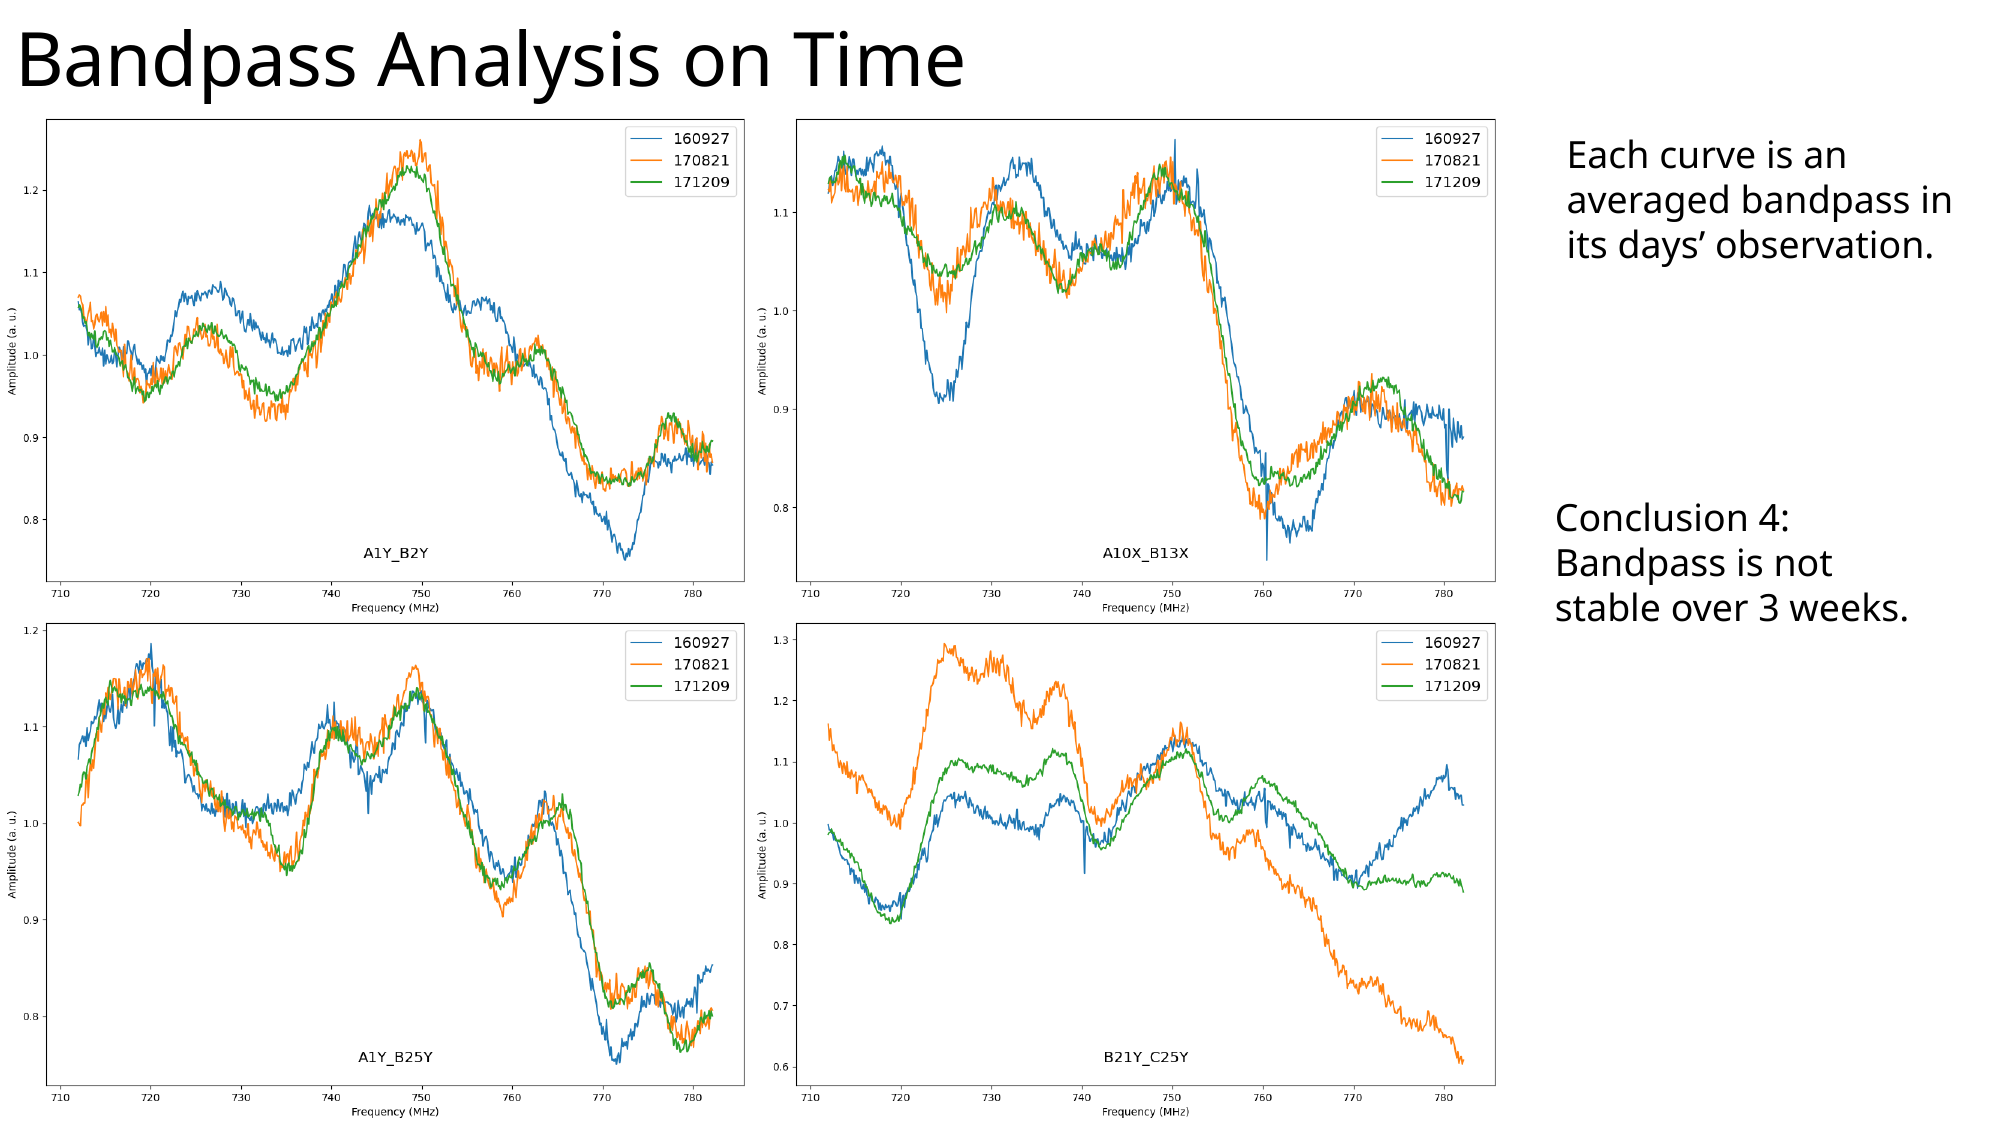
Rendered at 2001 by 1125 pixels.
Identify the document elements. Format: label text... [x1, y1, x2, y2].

text_box Conclusion 4: Bandpass is not stable over 3 weeks. [1540, 486, 1962, 637]
title Bandpass Analysis on Time [0, 0, 2000, 124]
text_box Each curve is an averaged bandpass in its days’ observation. [1551, 123, 1973, 274]
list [751, 111, 1502, 615]
picture [0, 111, 1502, 1125]
